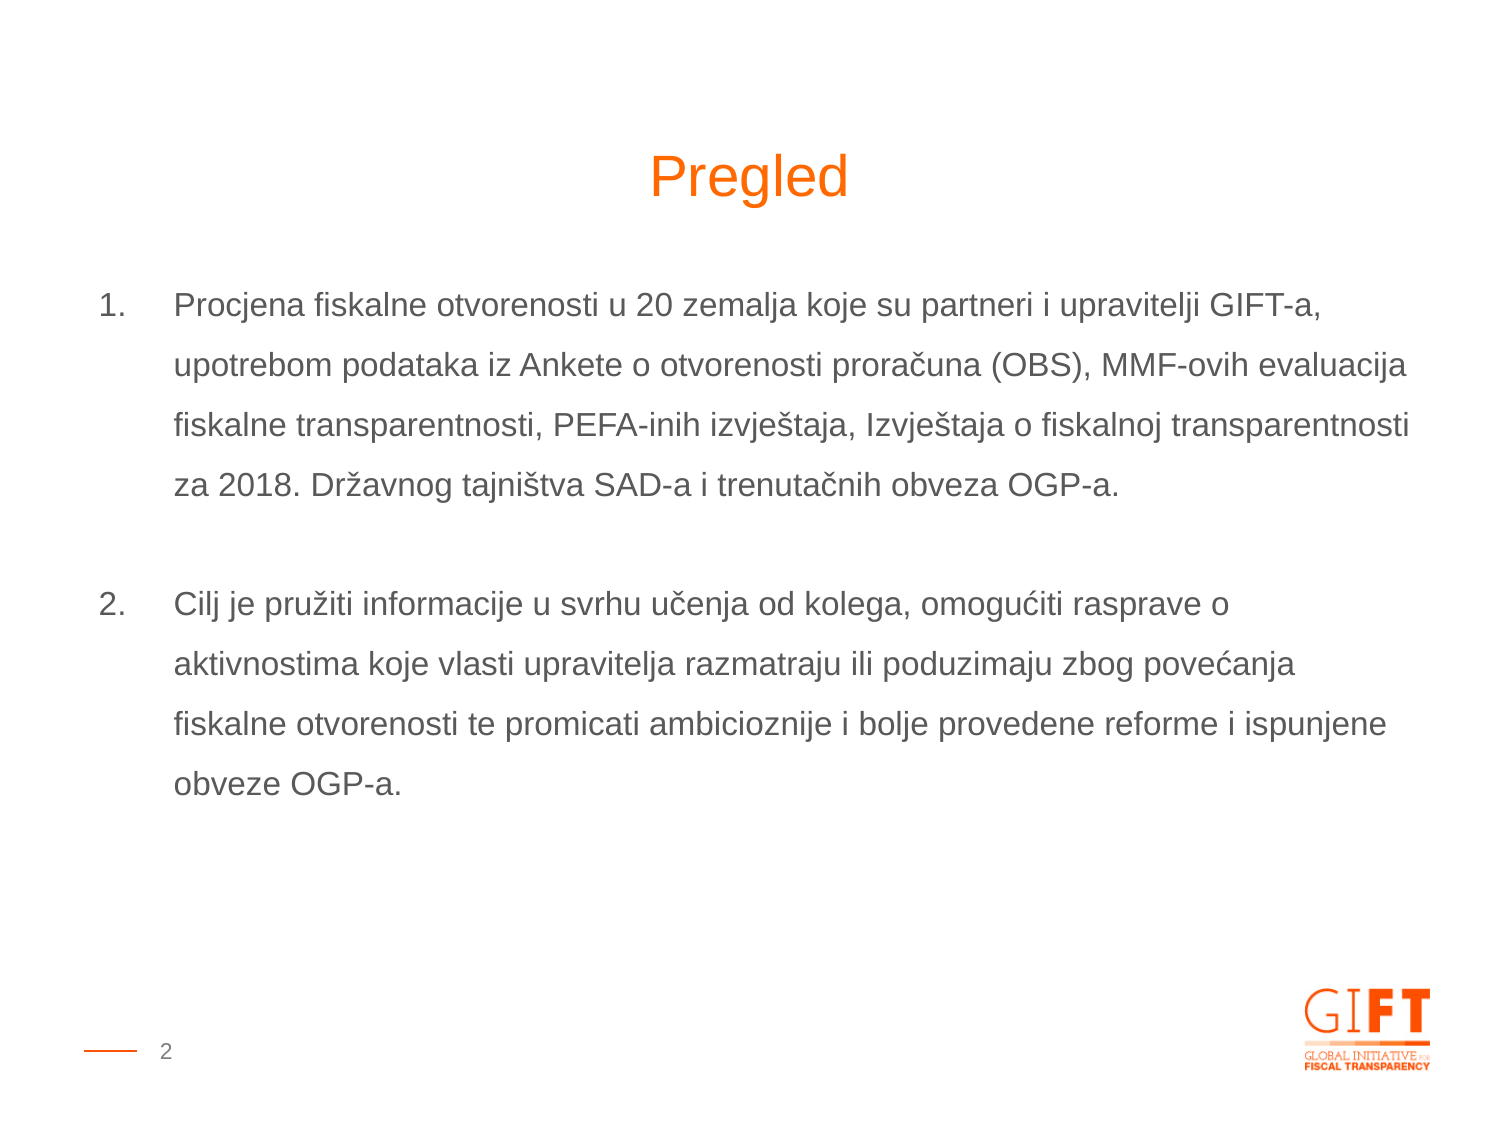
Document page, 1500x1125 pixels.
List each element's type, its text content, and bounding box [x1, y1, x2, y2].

text_box Pregled [634, 131, 866, 216]
text_box 2 [75, 1029, 188, 1090]
text_box Procjena fiskalne otvorenosti u 20 zemalja koje su partneri i upravitelji GIFT-a, upotrebom podataka iz Ankete o otvorenosti proračuna (OBS), MMF-ovih evaluacija fiskalne transparentnosti, PEFA-inih izvještaja, Izvještaja o fiskalnoj transparentnosti za 2018. Državnog tajništva SAD-a i trenutačnih obveza OGP-a. Cilj je pružiti informacije u svrhu učenja od kolega, omogućiti rasprave o aktivnostima koje vlasti upravitelja razmatraju ili poduzimaju zbog povećanja fiskalne otvorenosti te promicati ambicioznije i bolje provedene reforme i ispunjene obveze OGP-a. [84, 255, 1431, 990]
picture [1304, 990, 1431, 1073]
